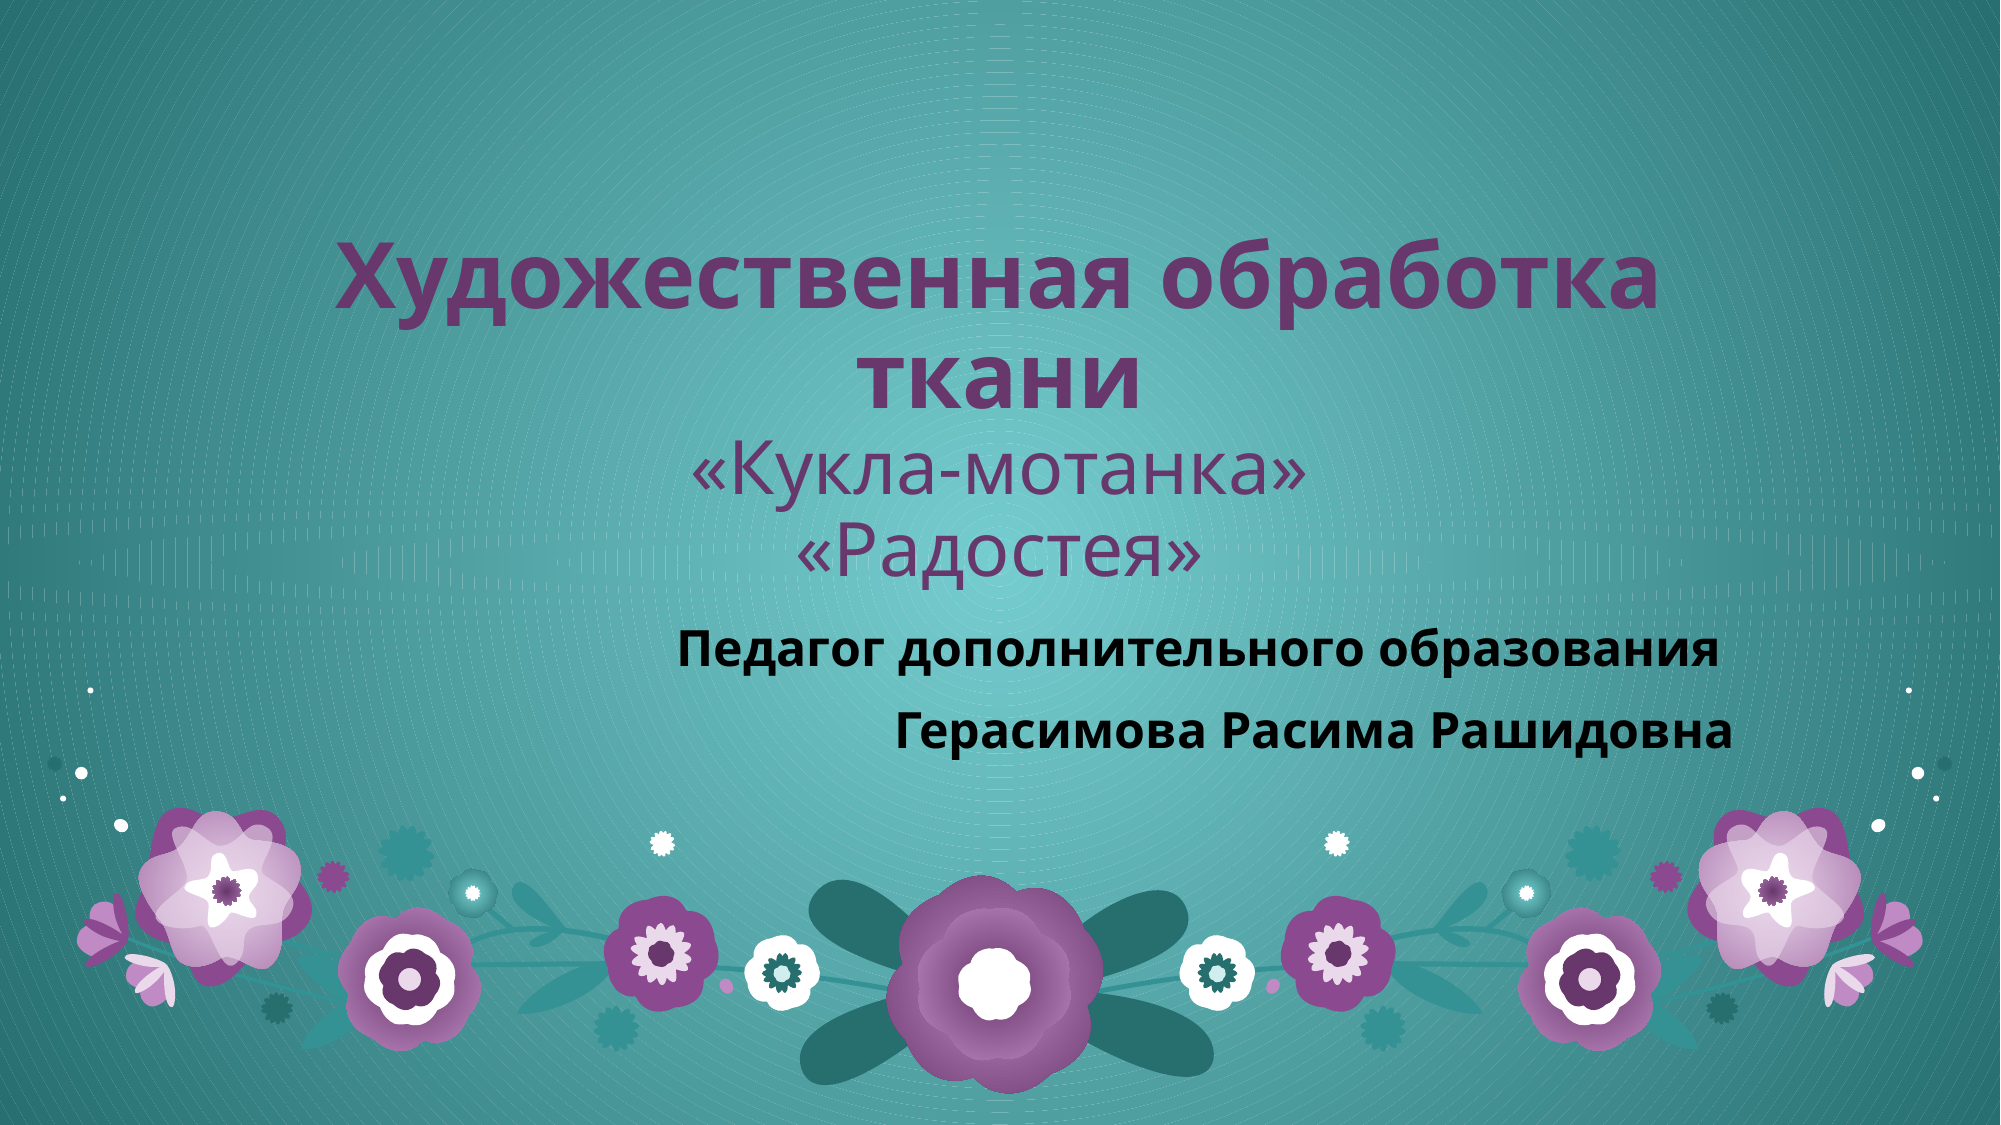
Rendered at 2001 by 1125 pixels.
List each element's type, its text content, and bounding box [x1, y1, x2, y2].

title Художественная обработка ткани «Кукла-мотанка» «Радостея» [249, 164, 1750, 600]
subtitle Педагог дополнительного образования Герасимова Расима Рашидовна [249, 610, 1750, 883]
